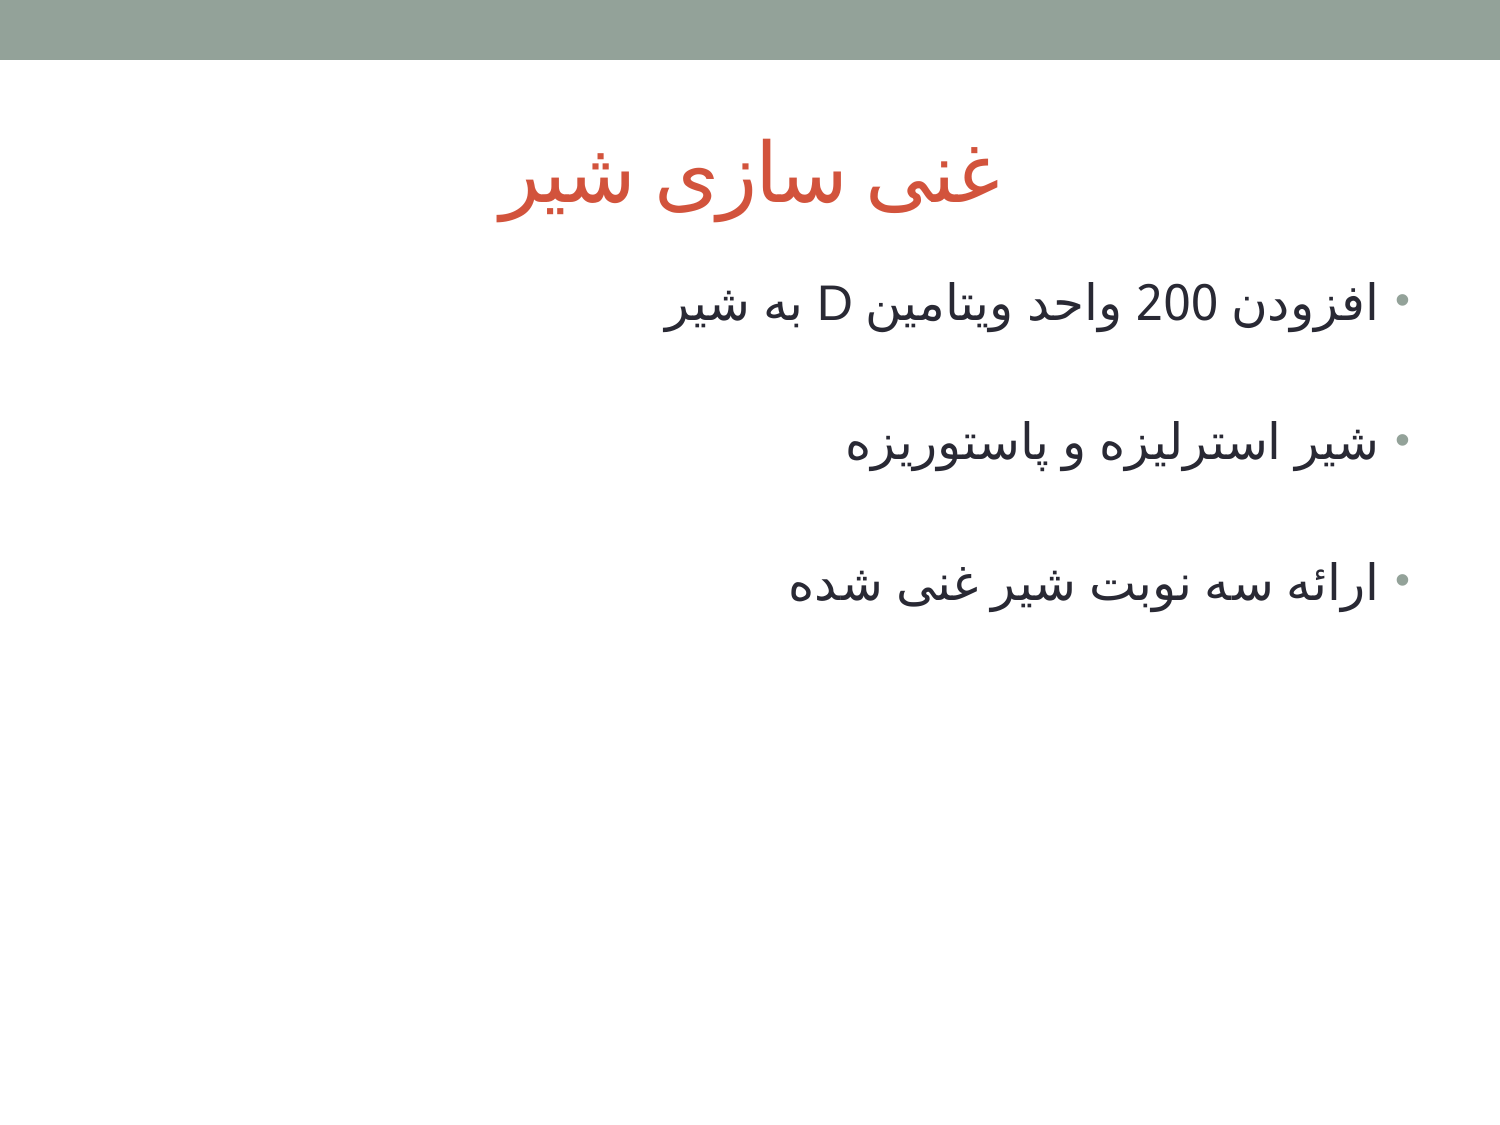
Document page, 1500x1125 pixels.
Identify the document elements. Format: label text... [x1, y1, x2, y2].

title غنی سازی شیر [75, 87, 1425, 250]
list افزودن 200 واحد ویتامین D به شیر شیر استرلیزه و پاستوریزه ارائه سه نوبت شیر غنی شده [75, 262, 1425, 1063]
